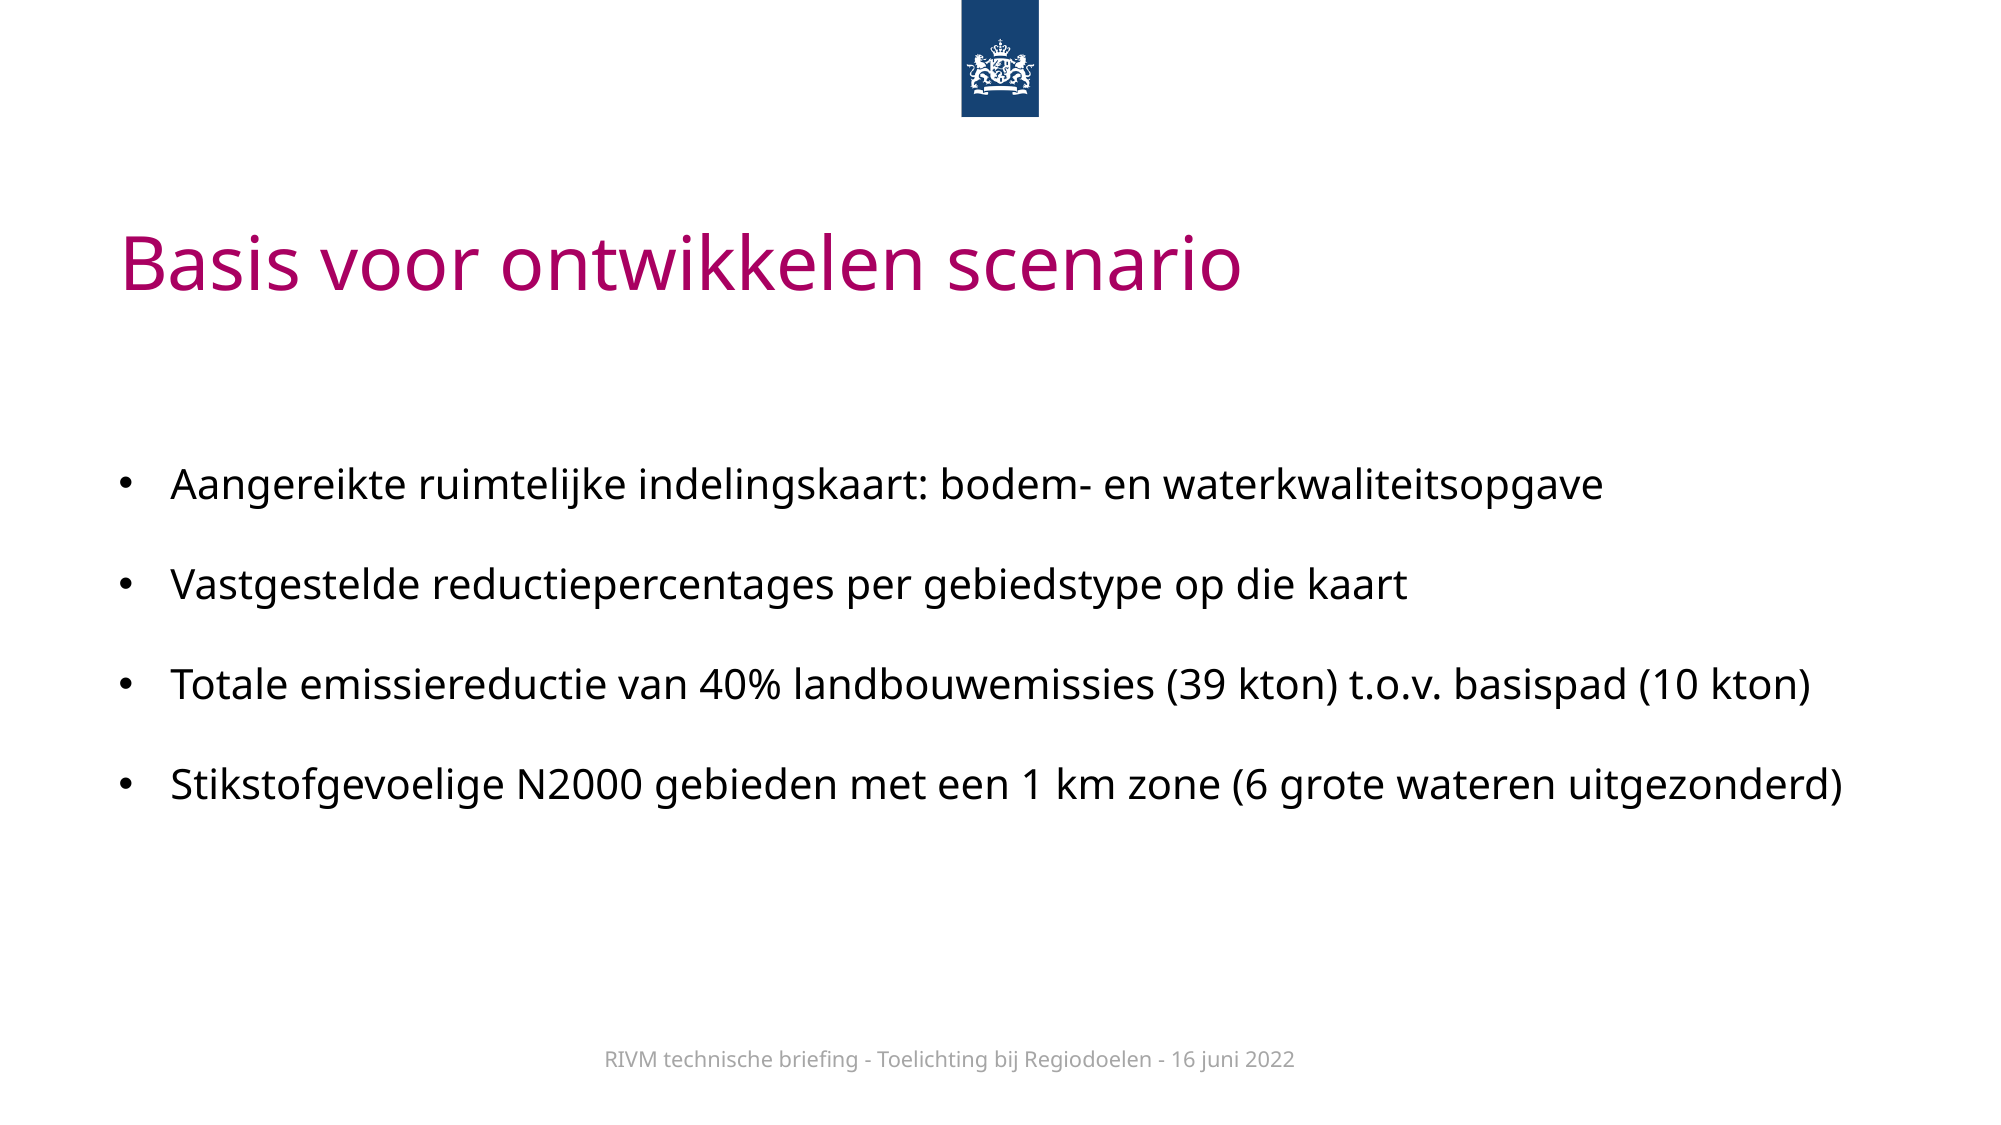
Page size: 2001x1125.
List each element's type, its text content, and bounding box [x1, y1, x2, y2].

text_box Aangereikte ruimtelijke indelingskaart: bodem- en waterkwaliteitsopgave Vastgestelde reductiepercentages per gebiedstype op die kaart Totale emissiereductie van 40% landbouwemissies (39 kton) t.o.v. basispad (10 kton) Stikstofgevoelige N2000 gebieden met een 1 km zone (6 grote wateren uitgezonderd) [103, 350, 1896, 866]
footer RIVM technische briefing - Toelichting bij Regiodoelen - 16 juni 2022 [589, 1026, 1411, 1080]
title Basis voor ontwikkelen scenario [104, 158, 1897, 314]
picture [924, 0, 1075, 158]
